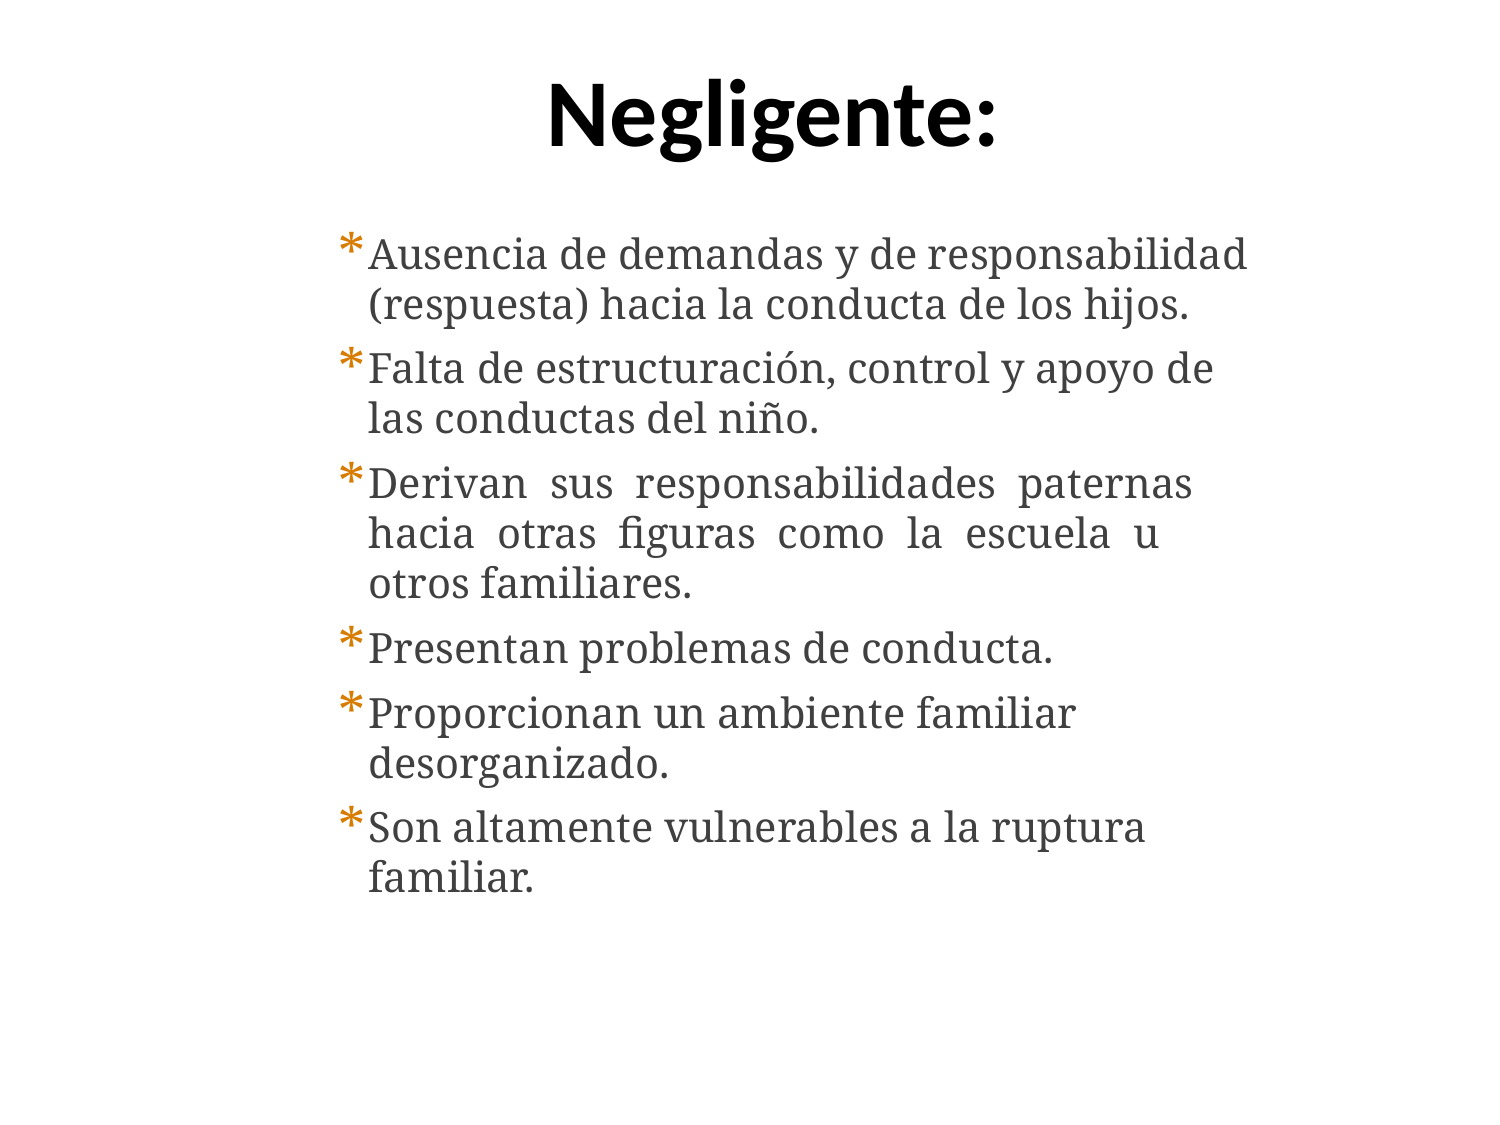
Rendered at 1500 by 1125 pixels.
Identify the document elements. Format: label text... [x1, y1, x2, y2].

list Ausencia de demandas y de responsabilidad (respuesta) hacia la conducta de los hijos. Falta de estructuración, control y apoyo de las conductas del niño. Derivan sus responsabilidades paternas hacia otras figuras como la escuela u otros familiares. Presentan problemas de conducta. Proporcionan un ambiente familiar desorganizado. Son altamente vulnerables a la ruptura familiar. [218, 219, 1269, 979]
title Negligente: [183, 42, 1365, 209]
